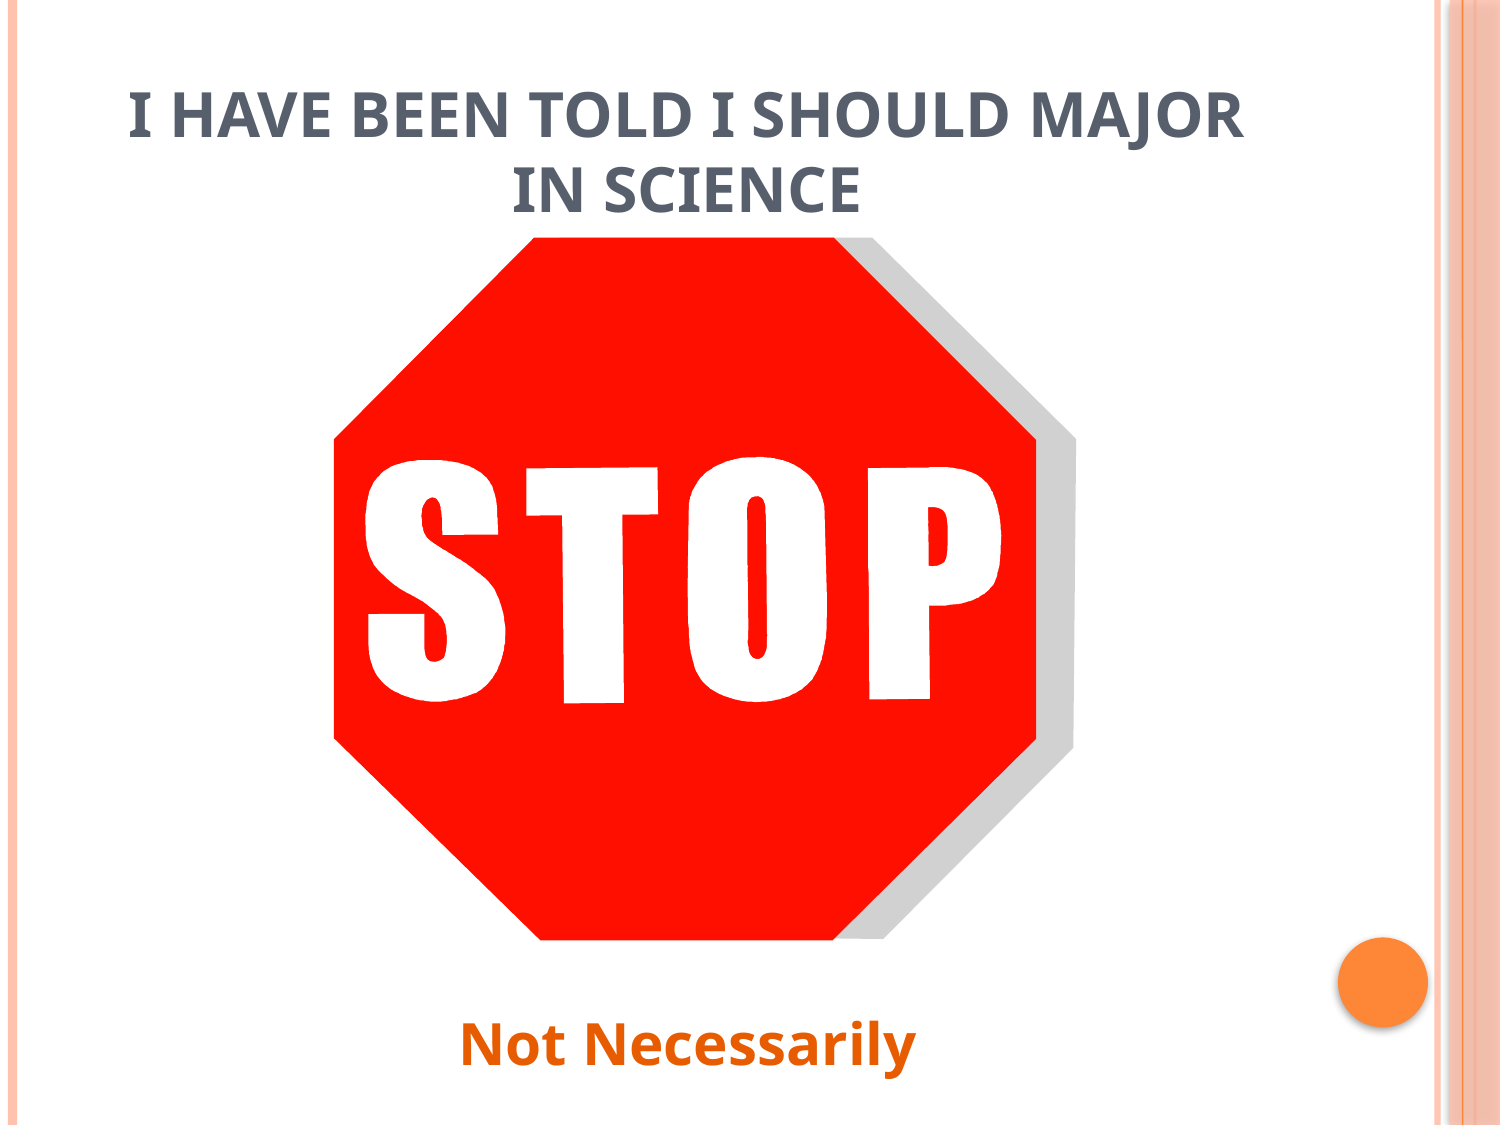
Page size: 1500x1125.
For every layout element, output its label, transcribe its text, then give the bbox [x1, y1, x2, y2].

picture [333, 236, 1083, 947]
title I have been told I should major in science [75, 45, 1300, 233]
list Not Necessarily [75, 999, 1300, 1063]
